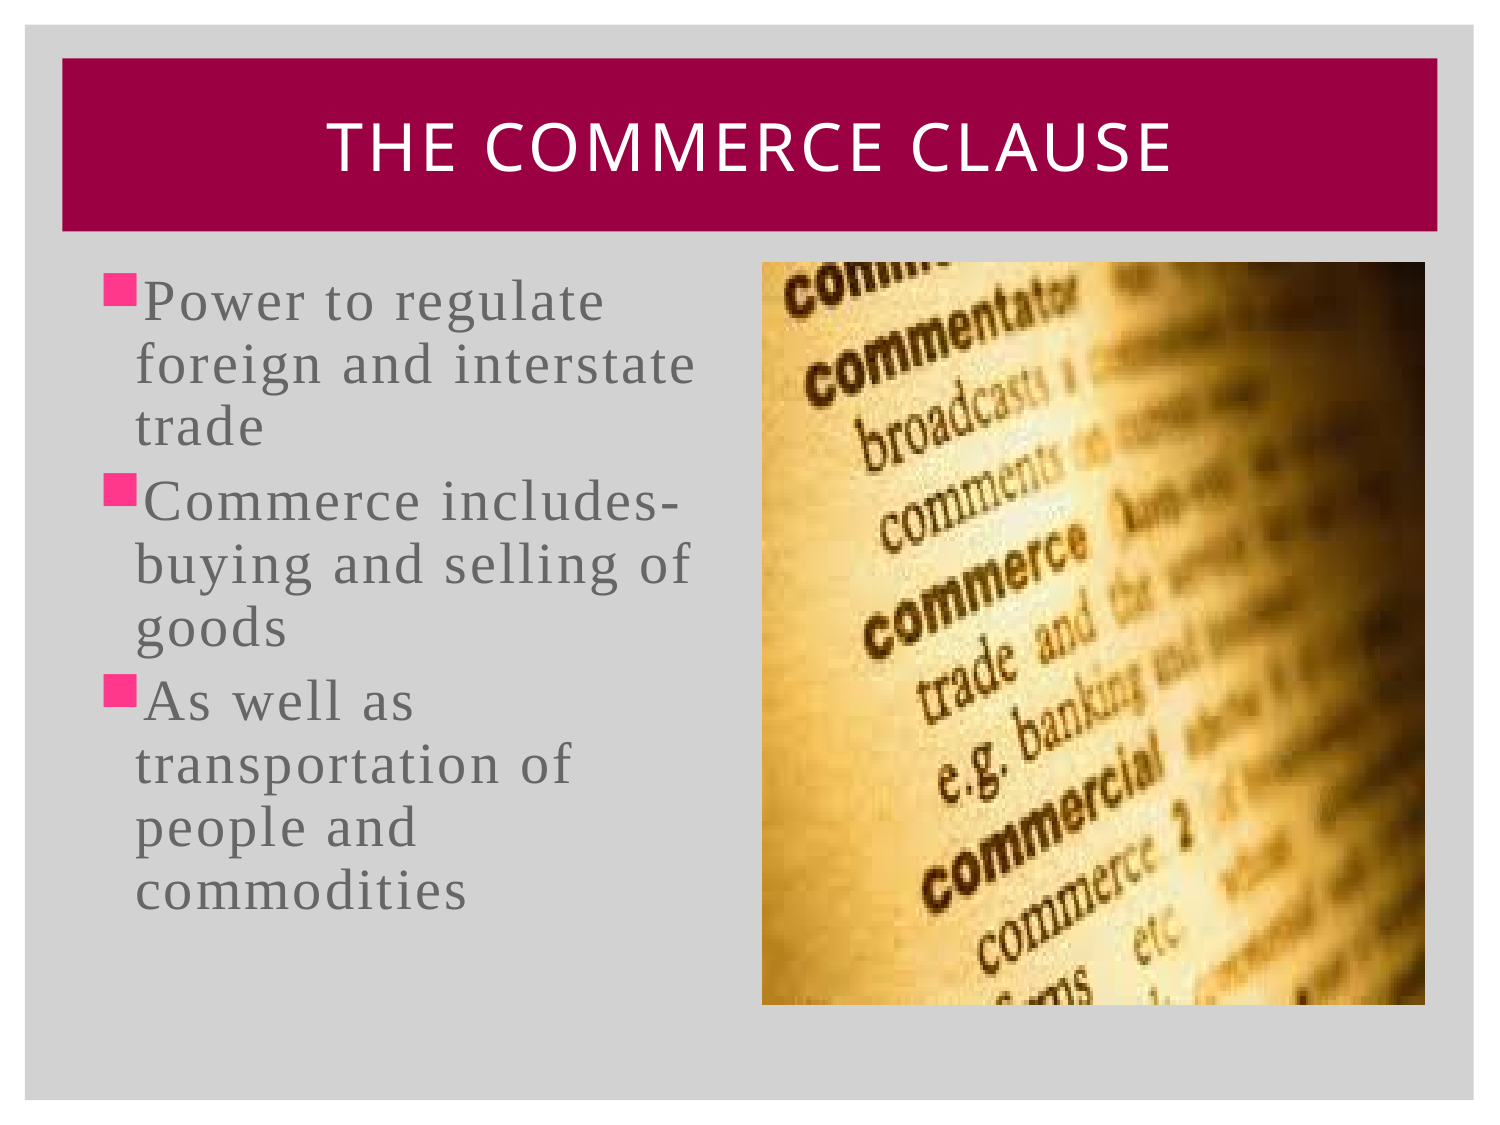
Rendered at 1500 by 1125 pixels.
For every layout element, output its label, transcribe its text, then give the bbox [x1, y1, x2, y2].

title The Commerce Clause [62, 58, 1438, 232]
list Power to regulate foreign and interstate trade Commerce includes-buying and selling of goods As well as transportation of people and commodities [75, 262, 738, 1005]
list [762, 262, 1426, 1006]
